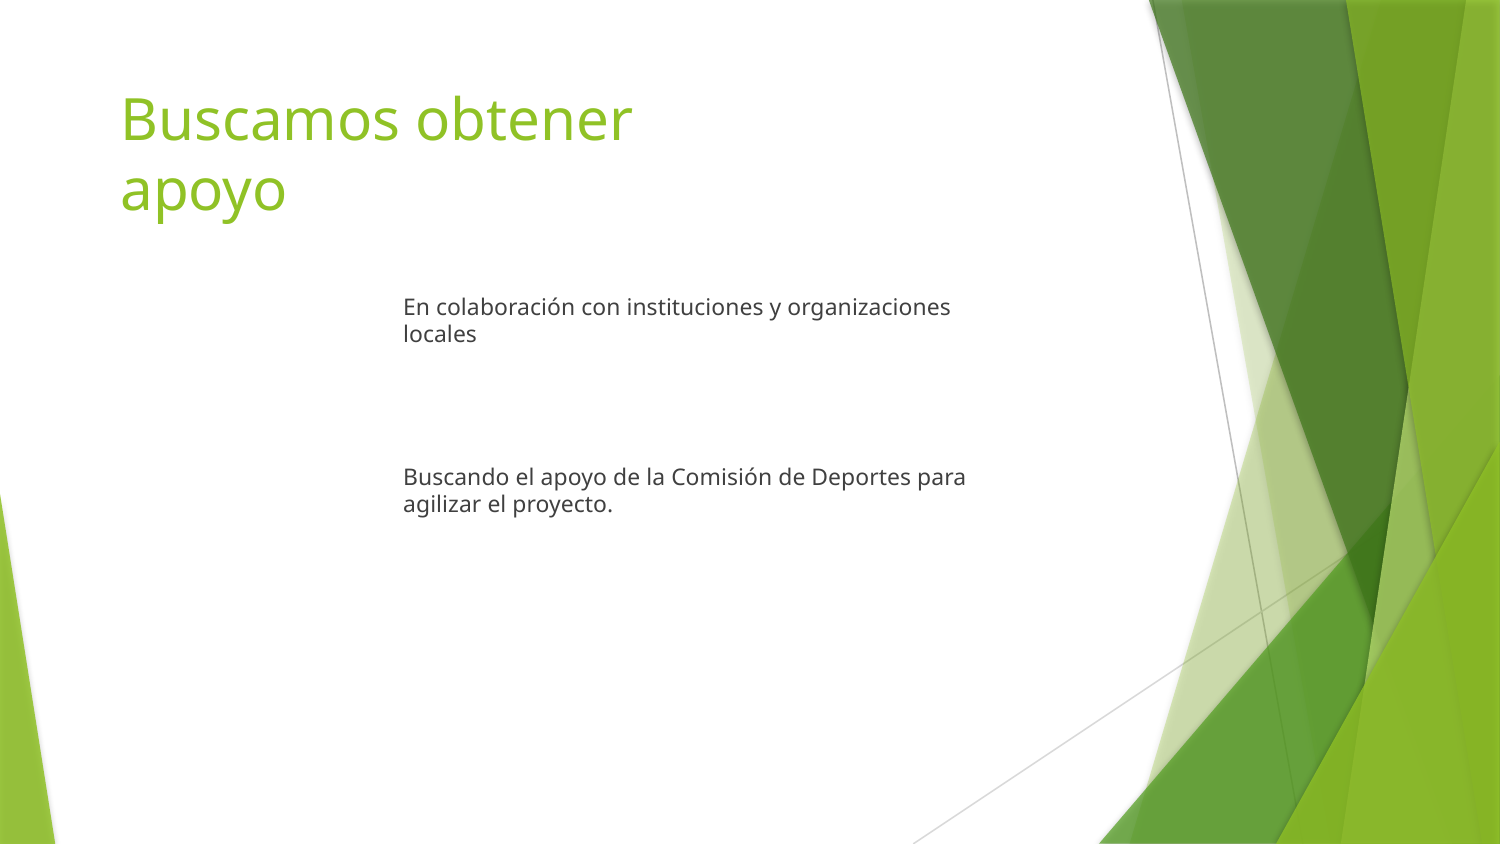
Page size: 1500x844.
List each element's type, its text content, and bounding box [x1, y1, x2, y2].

title Buscamos obtener apoyo [105, 66, 806, 238]
subtitle En colaboración con instituciones y organizaciones locales [388, 277, 1000, 447]
subtitle Buscando el apoyo de la Comisión de Deportes para agilizar el proyecto. [388, 447, 1000, 844]
